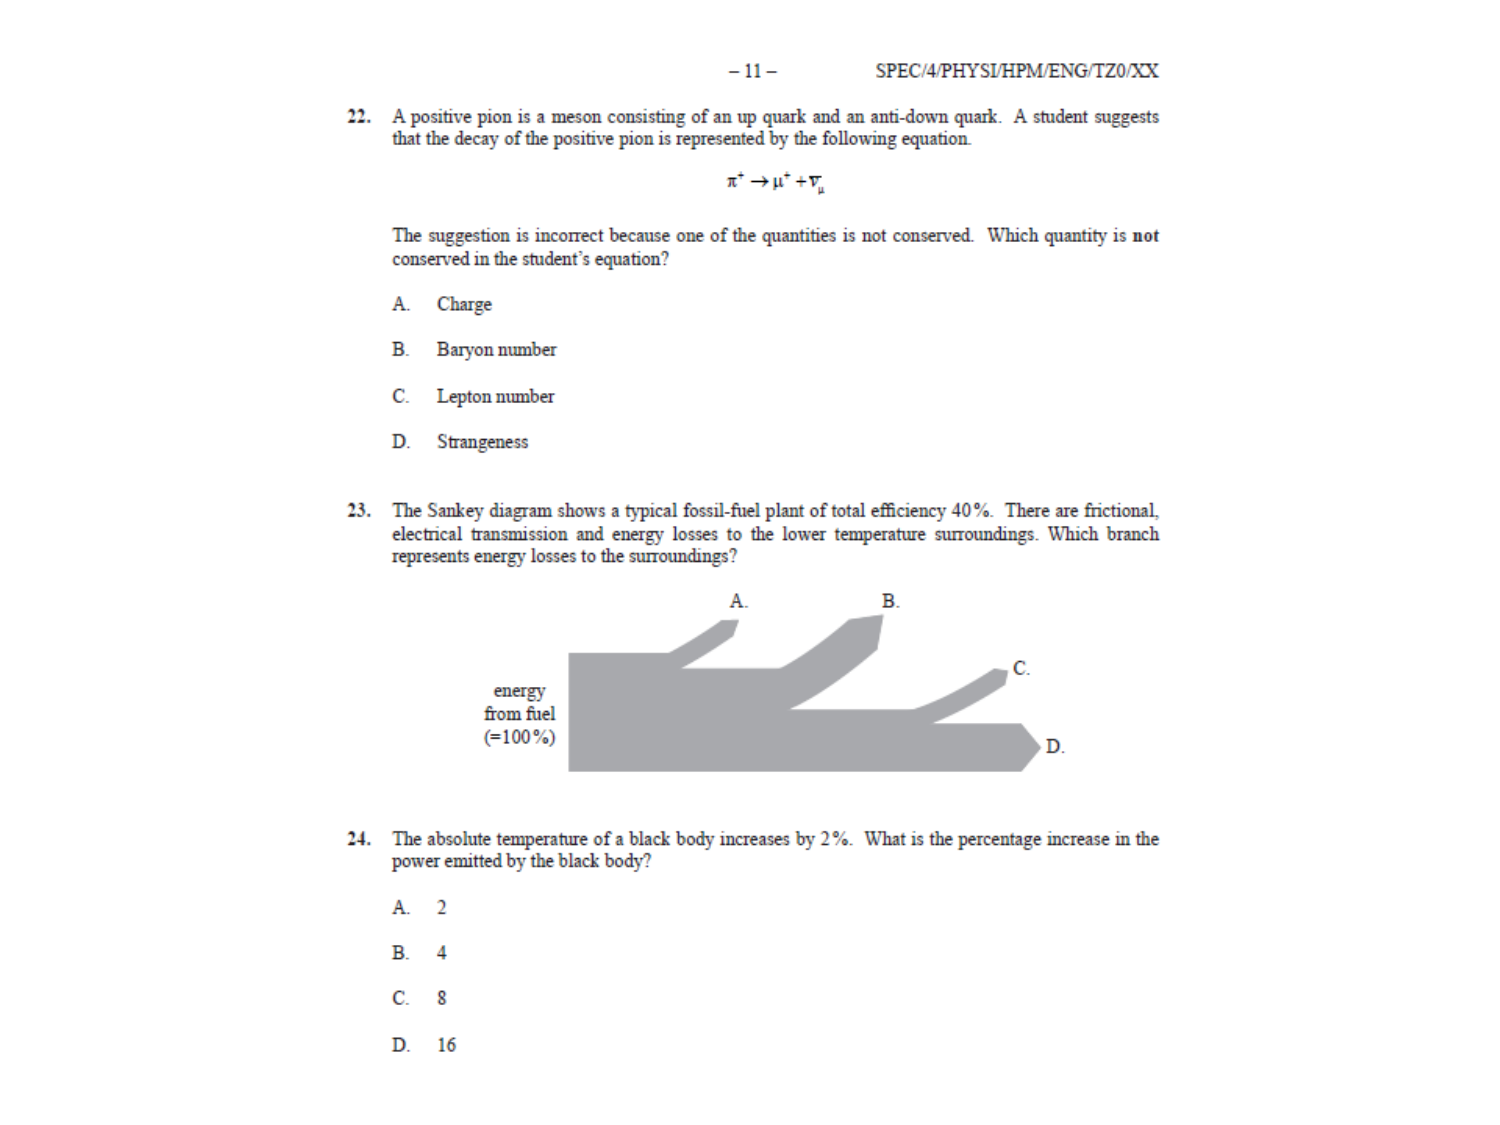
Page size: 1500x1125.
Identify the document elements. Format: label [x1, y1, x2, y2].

picture [299, 9, 1201, 1116]
